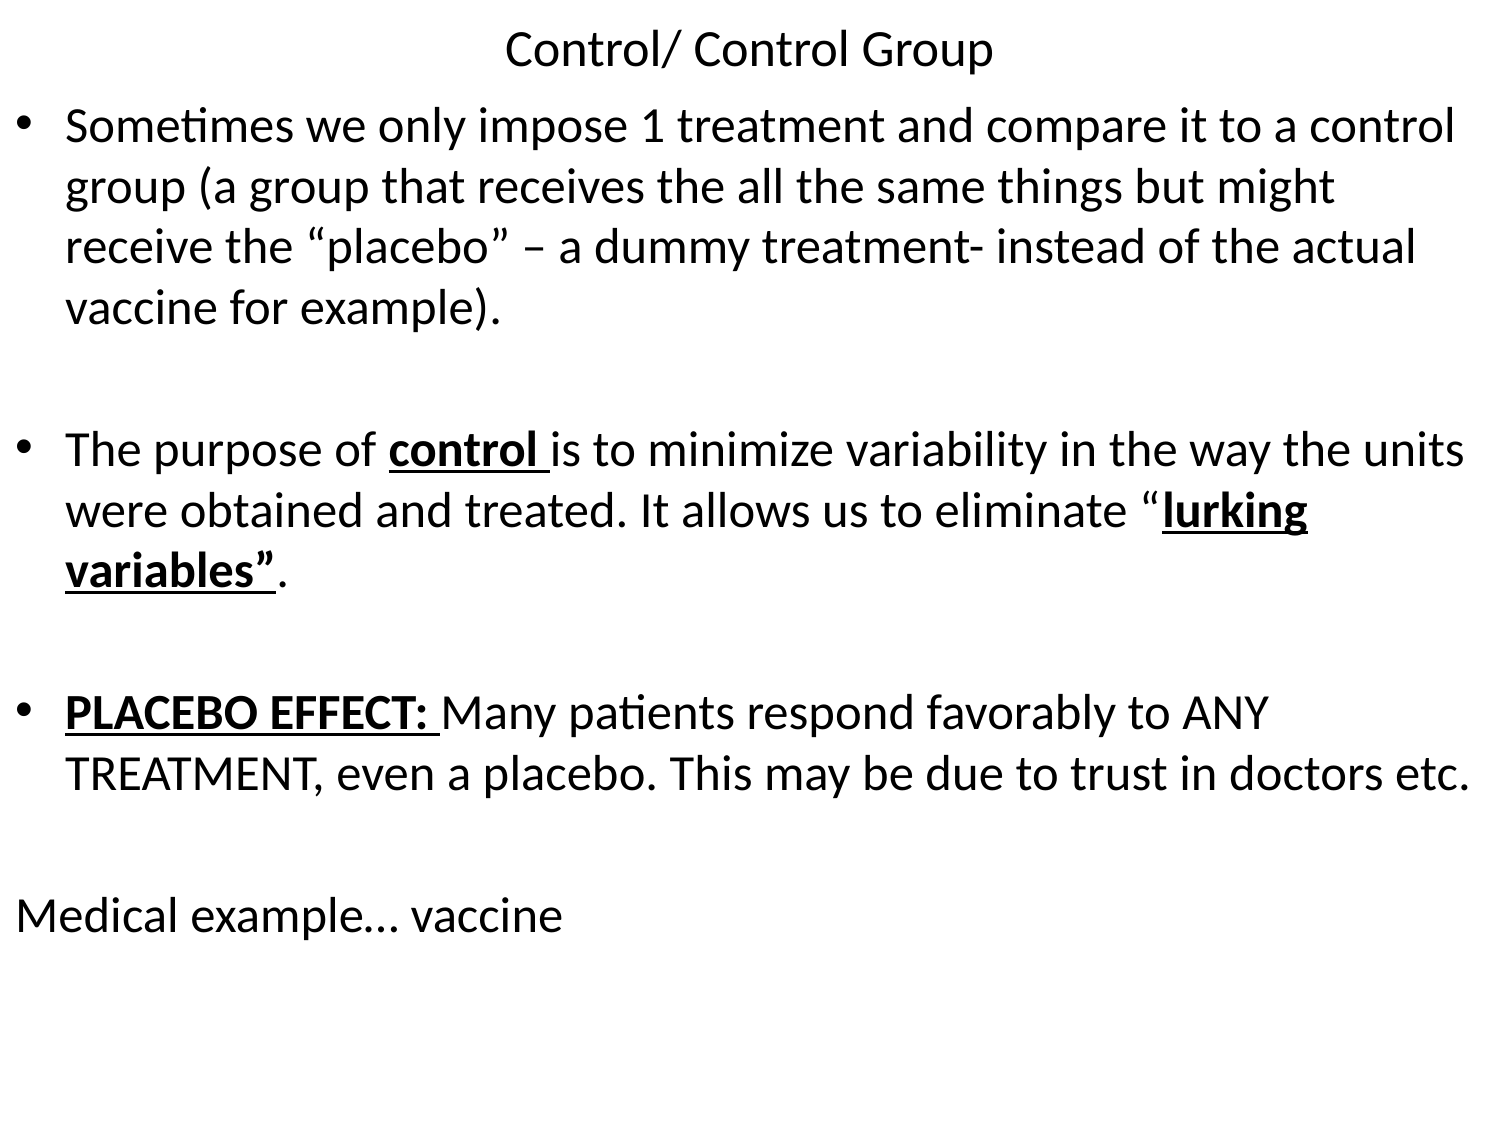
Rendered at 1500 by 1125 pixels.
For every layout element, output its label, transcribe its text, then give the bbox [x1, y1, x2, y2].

title Control/ Control Group [75, 5, 1425, 84]
list Sometimes we only impose 1 treatment and compare it to a control group (a group that receives the all the same things but might receive the “placebo” – a dummy treatment- instead of the actual vaccine for example). The purpose of control is to minimize variability in the way the units were obtained and treated. It allows us to eliminate “lurking variables”. PLACEBO EFFECT: Many patients respond favorably to ANY TREATMENT, even a placebo. This may be due to trust in doctors etc. Medical example… vaccine [0, 84, 1500, 1005]
